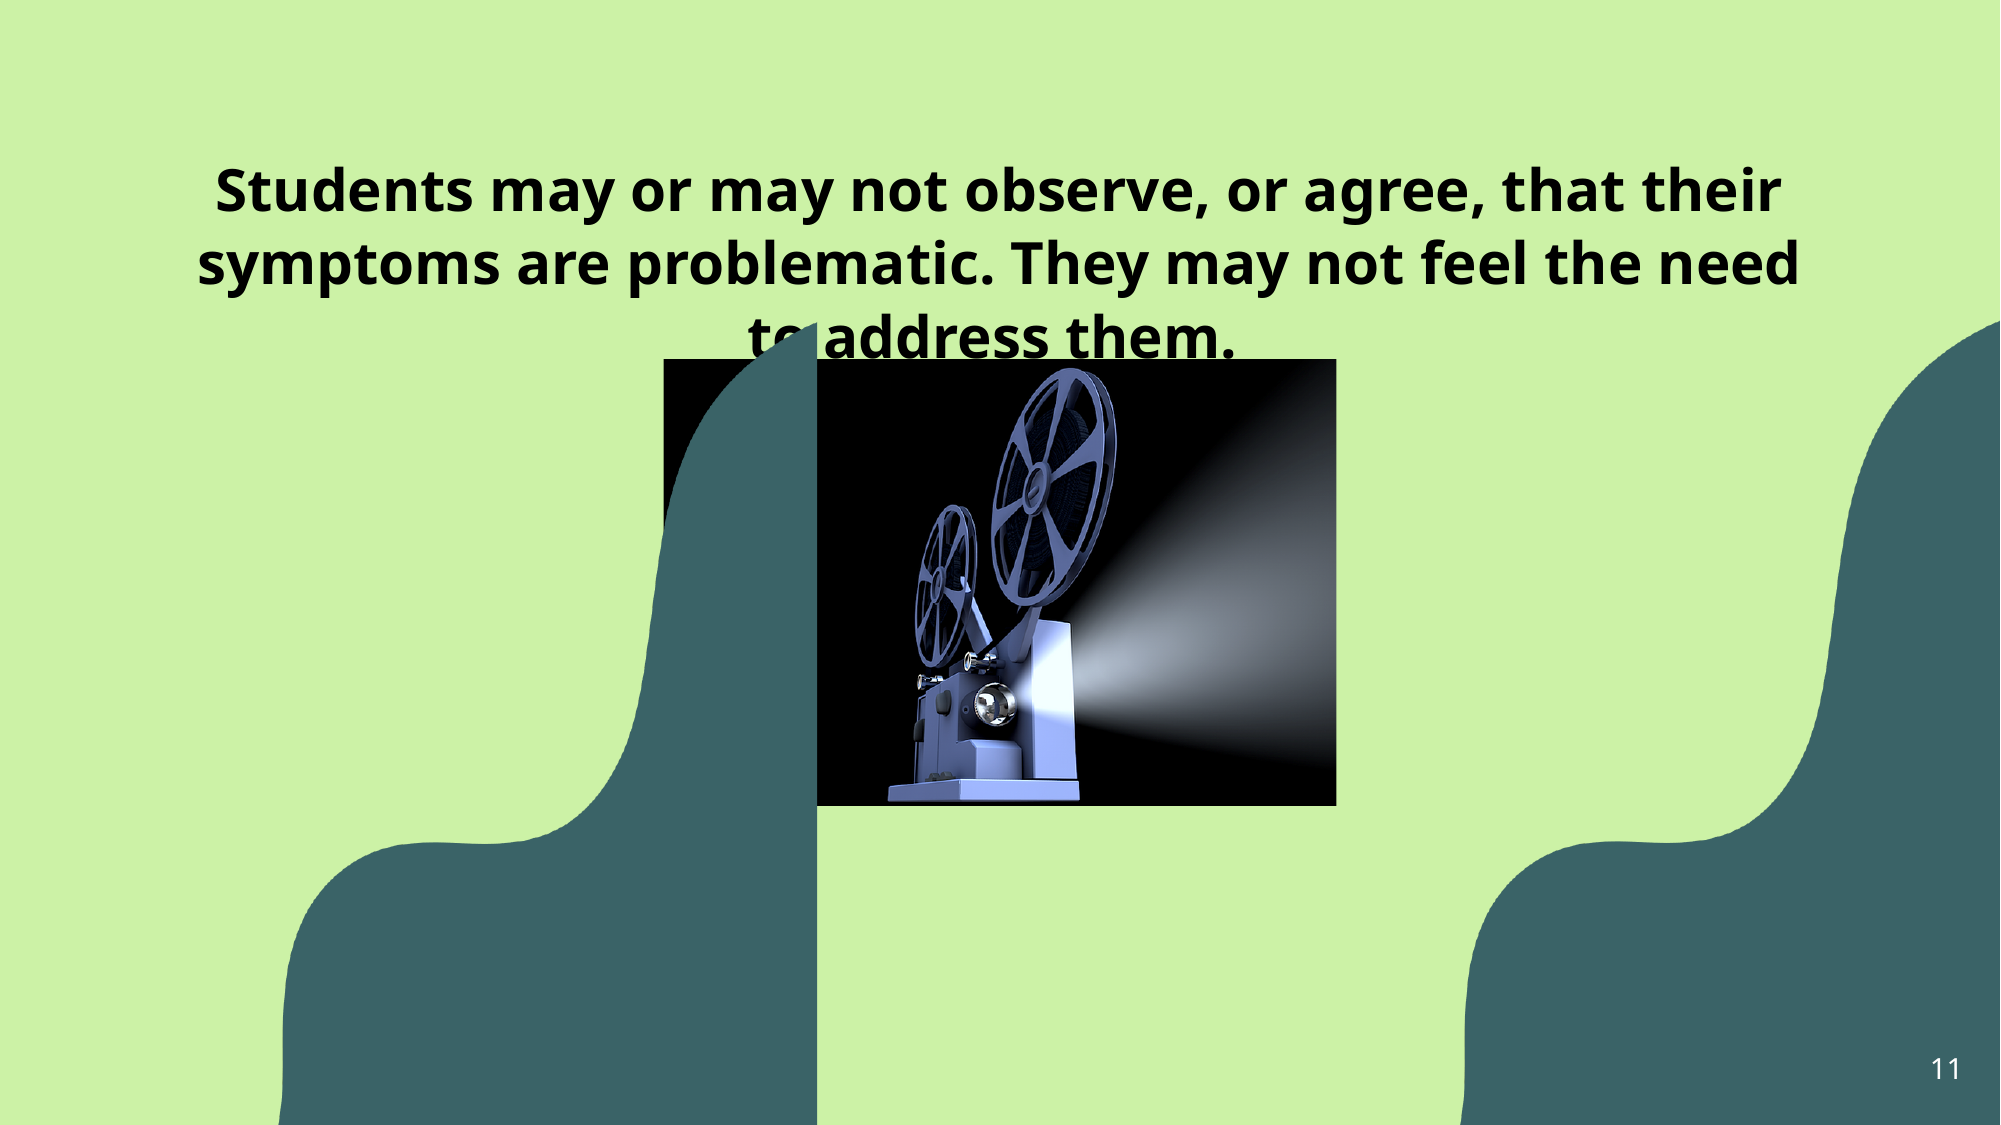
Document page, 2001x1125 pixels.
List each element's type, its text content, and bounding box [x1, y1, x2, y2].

slide_number 11 [1528, 1042, 1979, 1103]
text_box [1182, 288, 2000, 1125]
text_box Students may or may not observe, or agree, that their symptoms are problematic. They may not feel the need to address them. [170, 142, 1830, 359]
text_box [818, 359, 1182, 806]
text_box [0, 289, 818, 1125]
